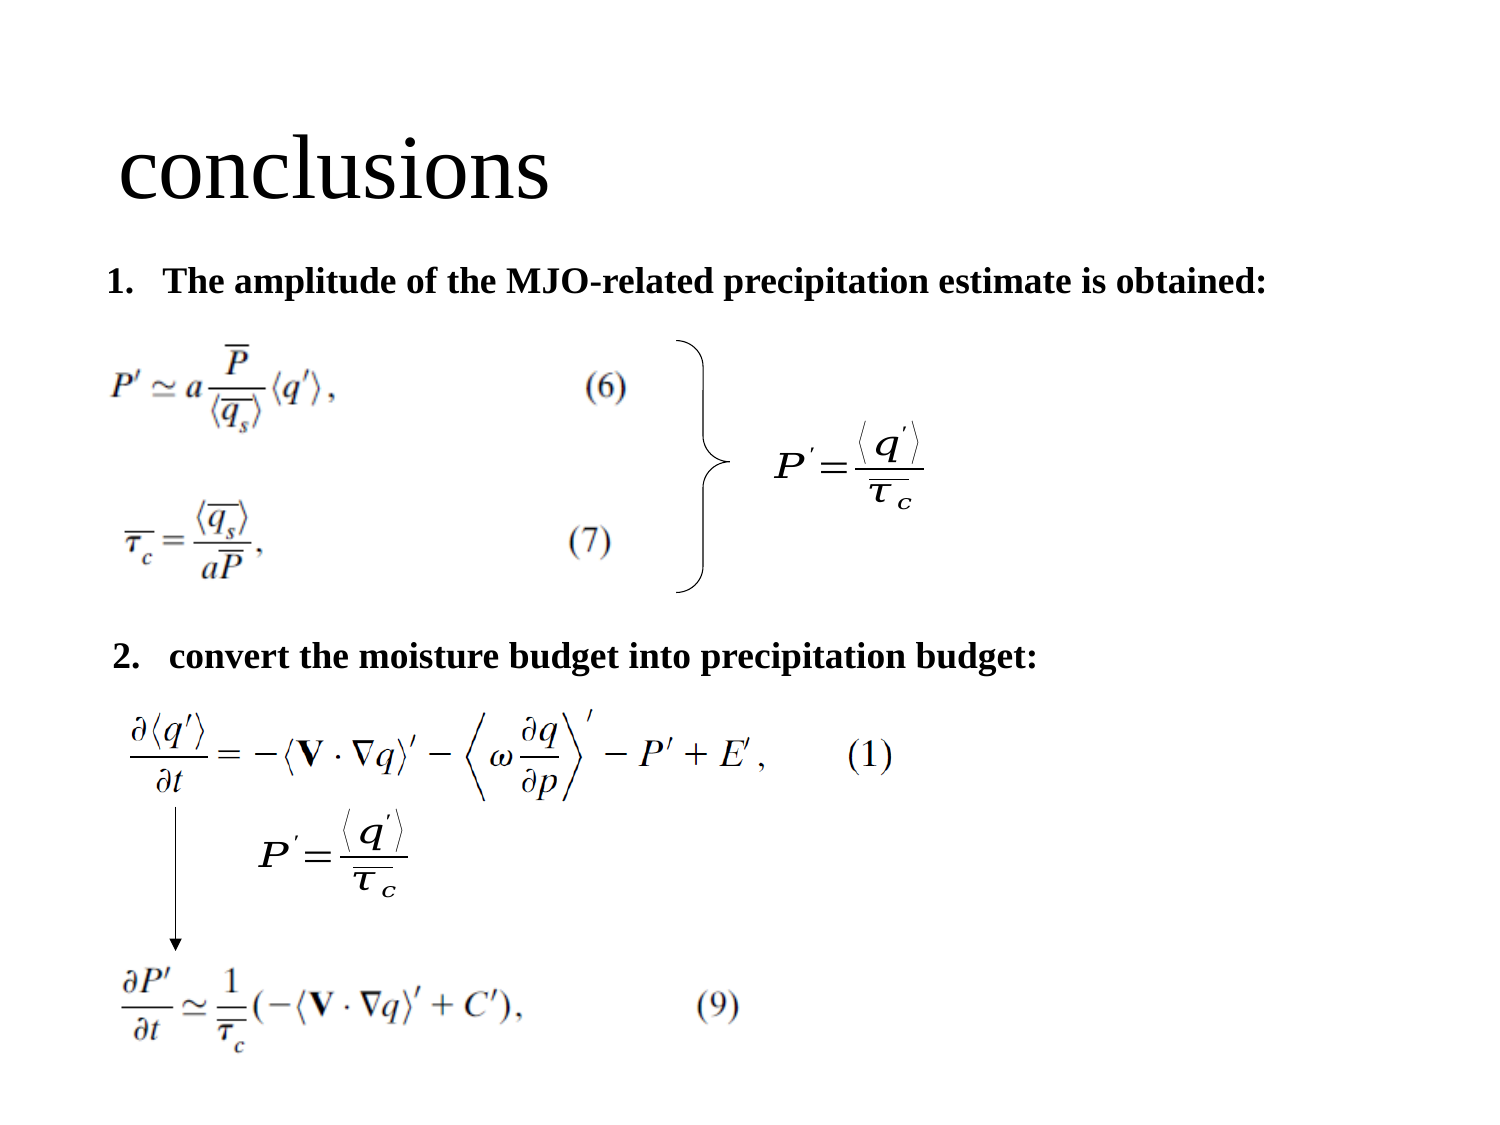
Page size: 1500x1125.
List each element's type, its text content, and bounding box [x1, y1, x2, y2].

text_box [103, 692, 902, 1059]
text_box convert the moisture budget into precipitation budget: [97, 624, 1054, 684]
title conclusions [103, 59, 1397, 278]
text_box The amplitude of the MJO-related precipitation estimate is obtained: [91, 248, 1284, 309]
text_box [103, 328, 927, 593]
